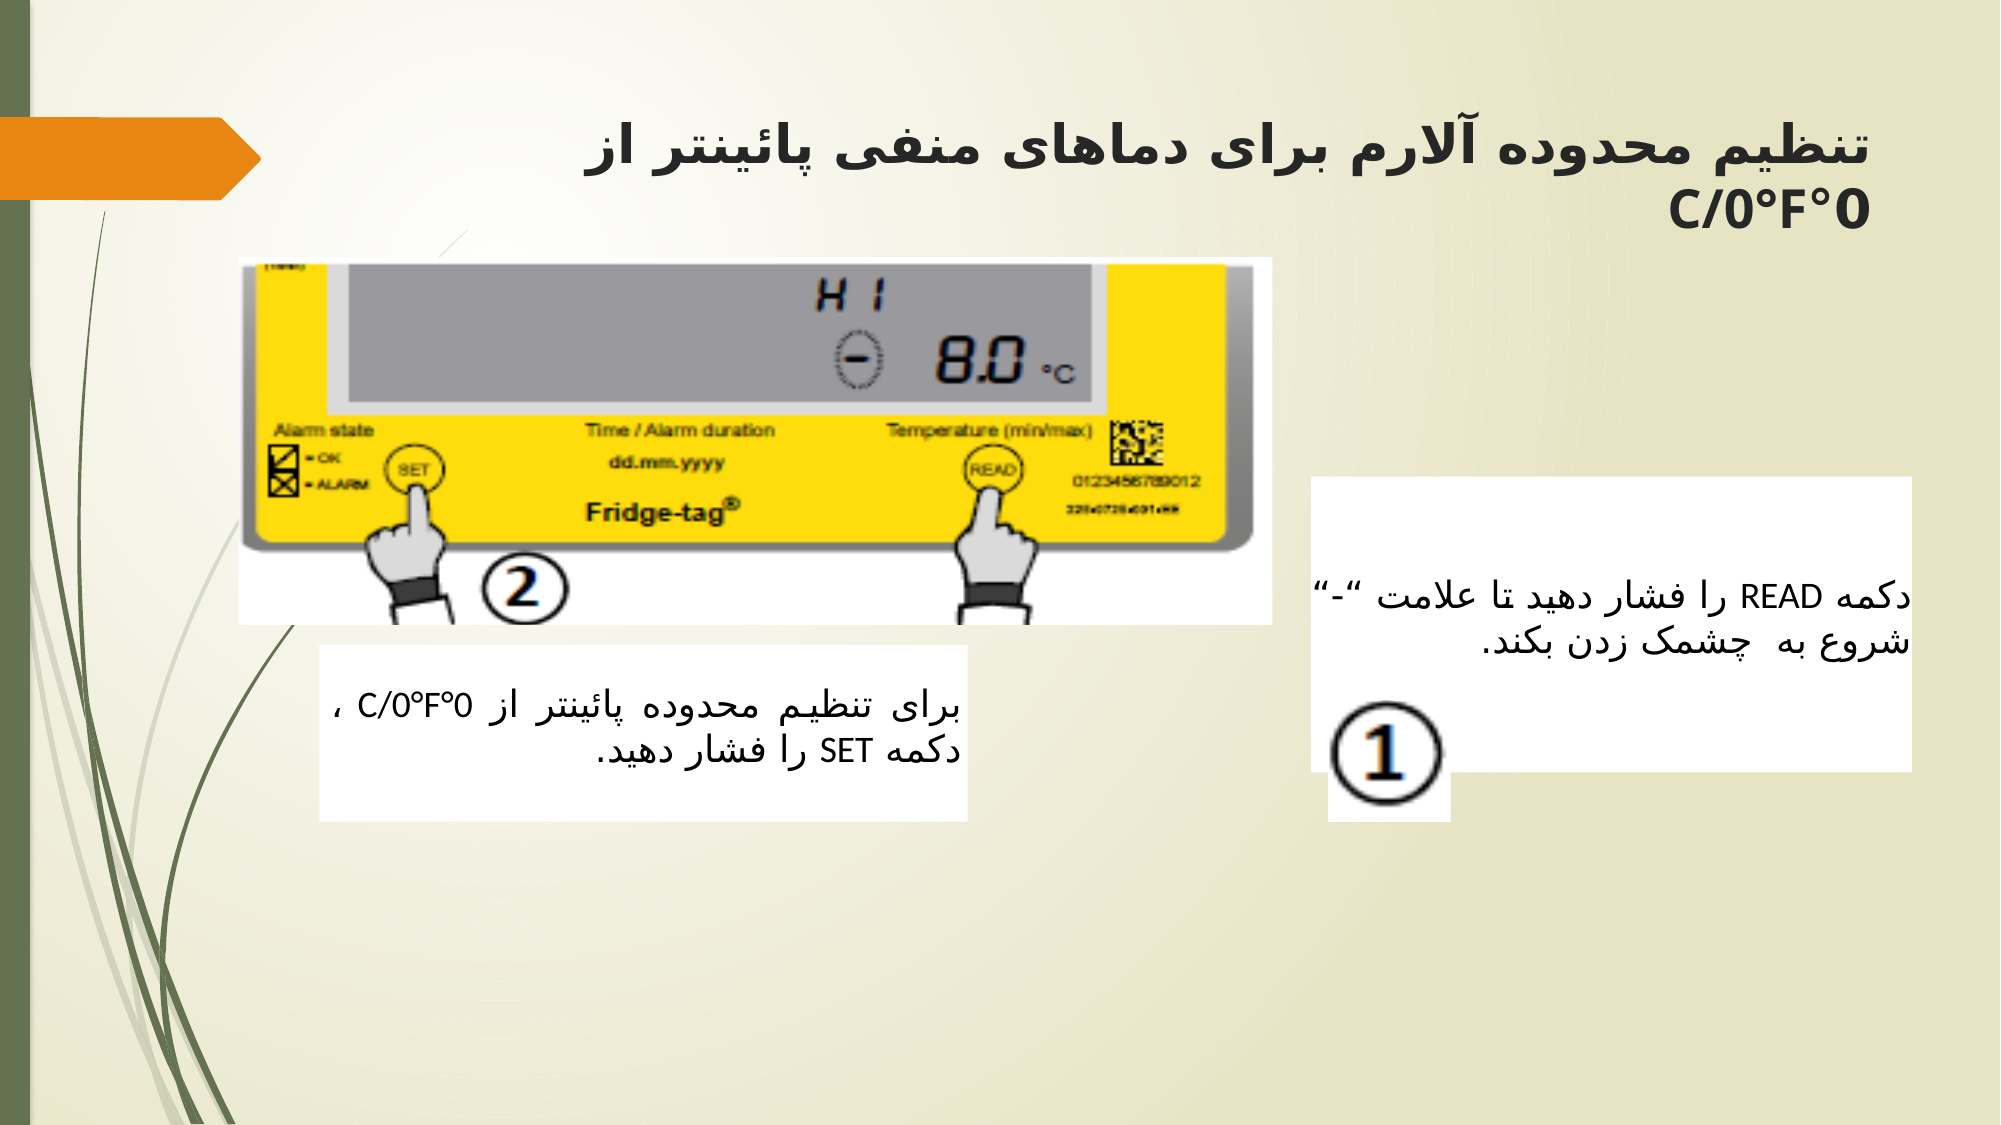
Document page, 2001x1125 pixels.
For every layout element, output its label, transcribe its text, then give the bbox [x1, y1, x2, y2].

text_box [238, 257, 1913, 822]
title تنظیم محدوده آلارم برای دماهای منفی پائین­تر از 0°C/0°F [425, 102, 1888, 254]
